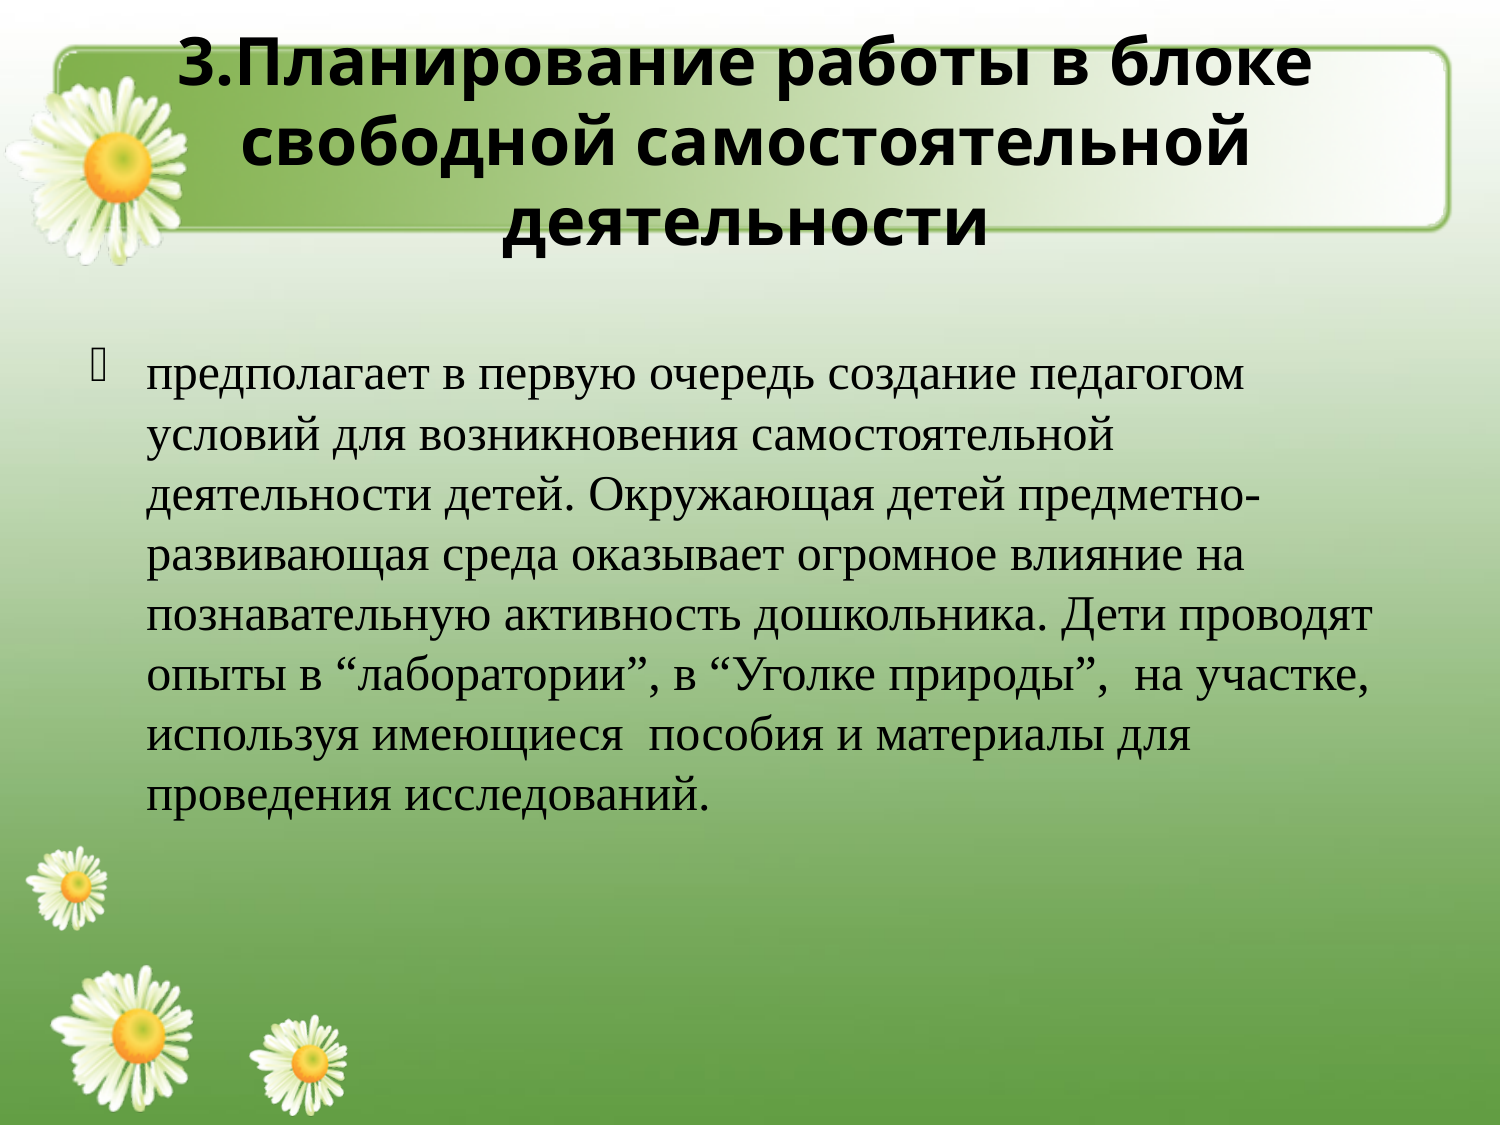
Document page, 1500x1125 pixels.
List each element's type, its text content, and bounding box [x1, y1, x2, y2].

picture [0, 0, 1500, 1125]
title 3.Планирование работы в блоке свободной самостоятельной деятельности [75, 45, 1418, 233]
list предполагает в первую очередь создание педагогом условий для возникновения самостоятельной деятельности детей. Окружающая детей предметно-развивающая среда оказывает огромное влияние на познавательную активность дошкольника. Дети проводят опыты в “лаборатории”, в “Уголке природы”, на участке, используя имеющиеся пособия и материалы для проведения исследований. [75, 262, 1425, 1005]
